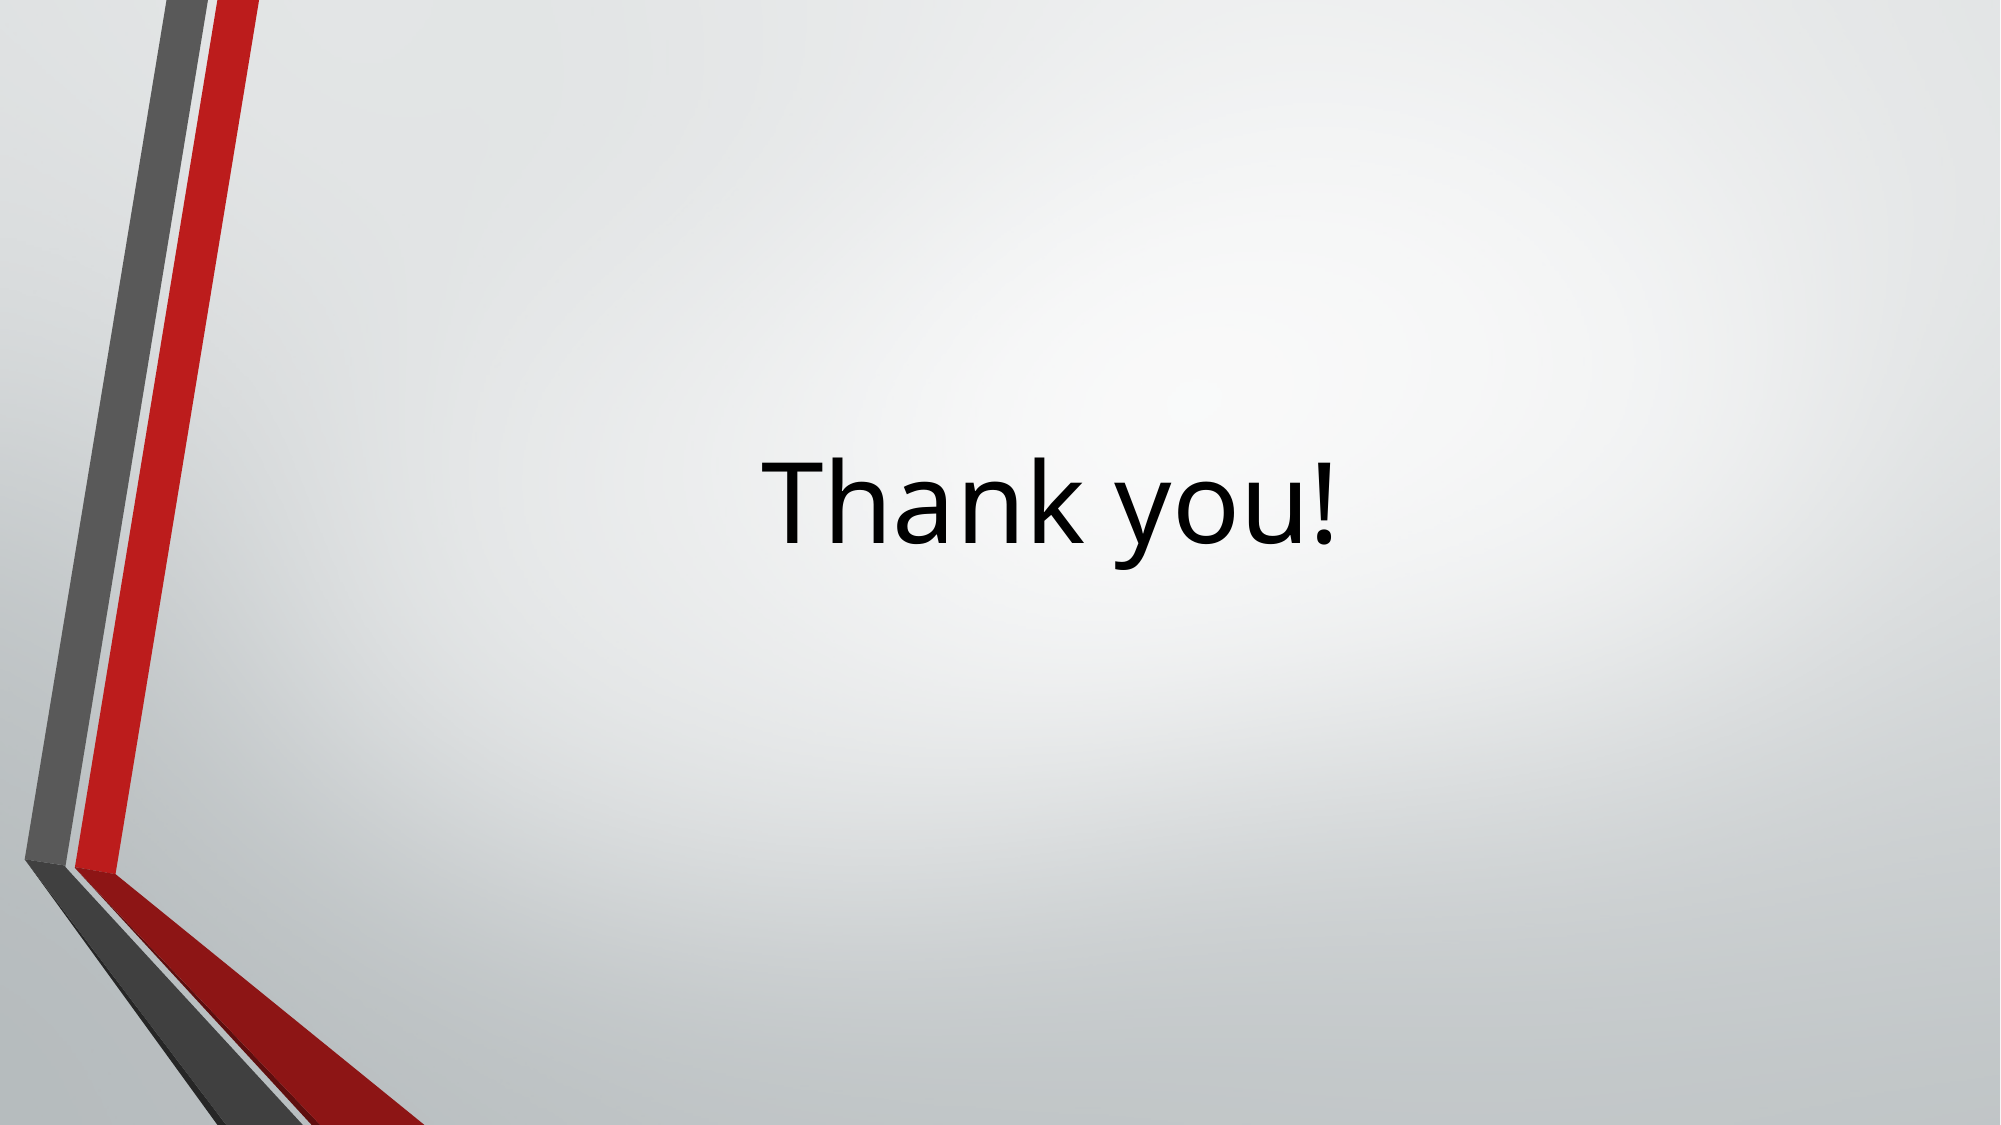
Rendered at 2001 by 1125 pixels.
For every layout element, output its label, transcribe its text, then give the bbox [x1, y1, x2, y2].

title Thank you! [243, 260, 1887, 738]
